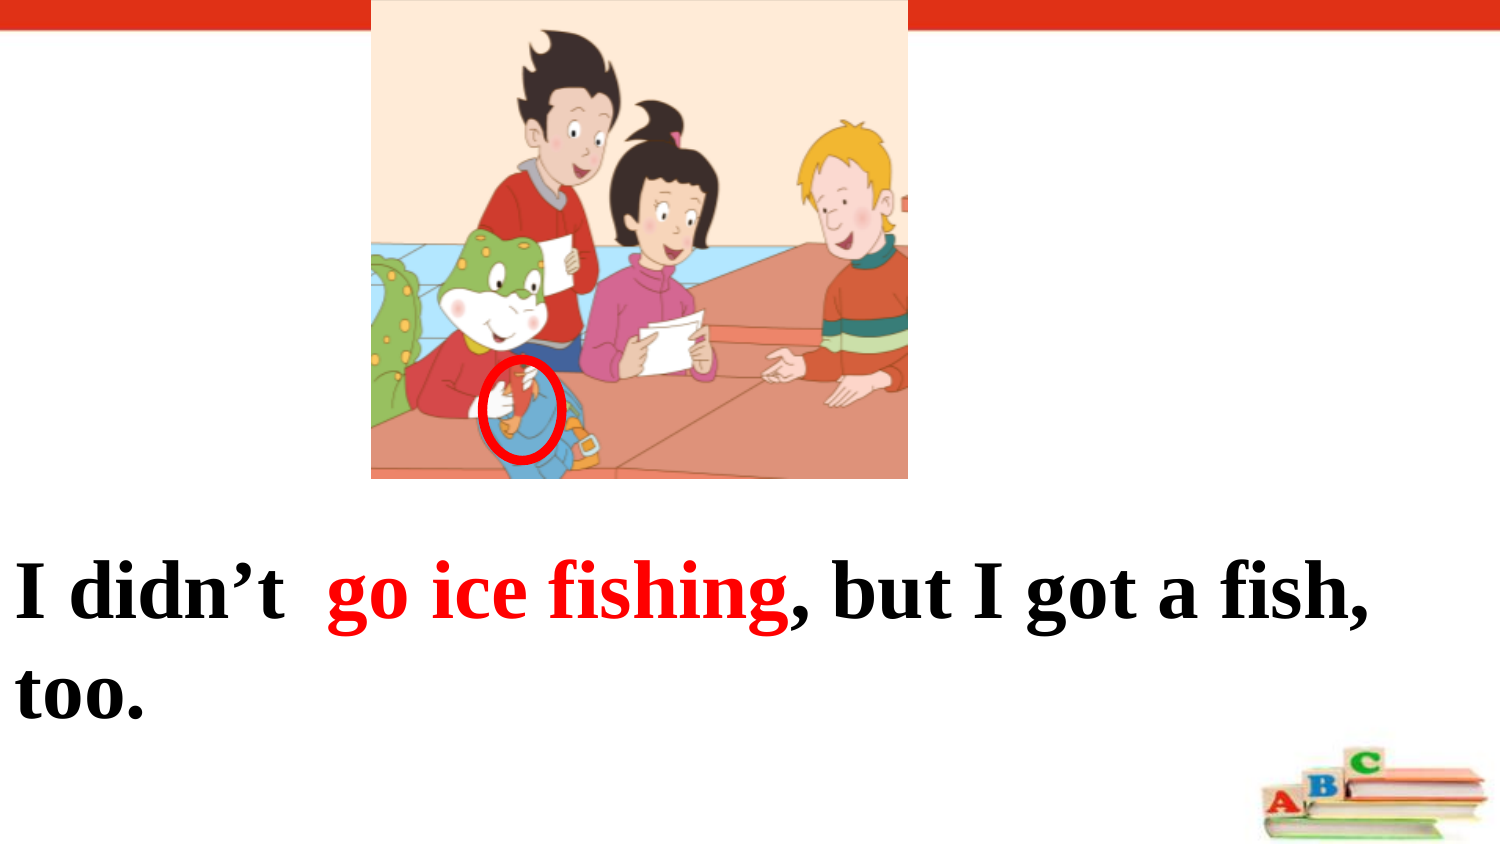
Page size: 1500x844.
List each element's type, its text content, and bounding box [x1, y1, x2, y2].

picture [0, 0, 1500, 528]
picture [0, 743, 1500, 844]
text_box I didn’t go ice fishing, but I got a fish, too. [0, 528, 1500, 743]
